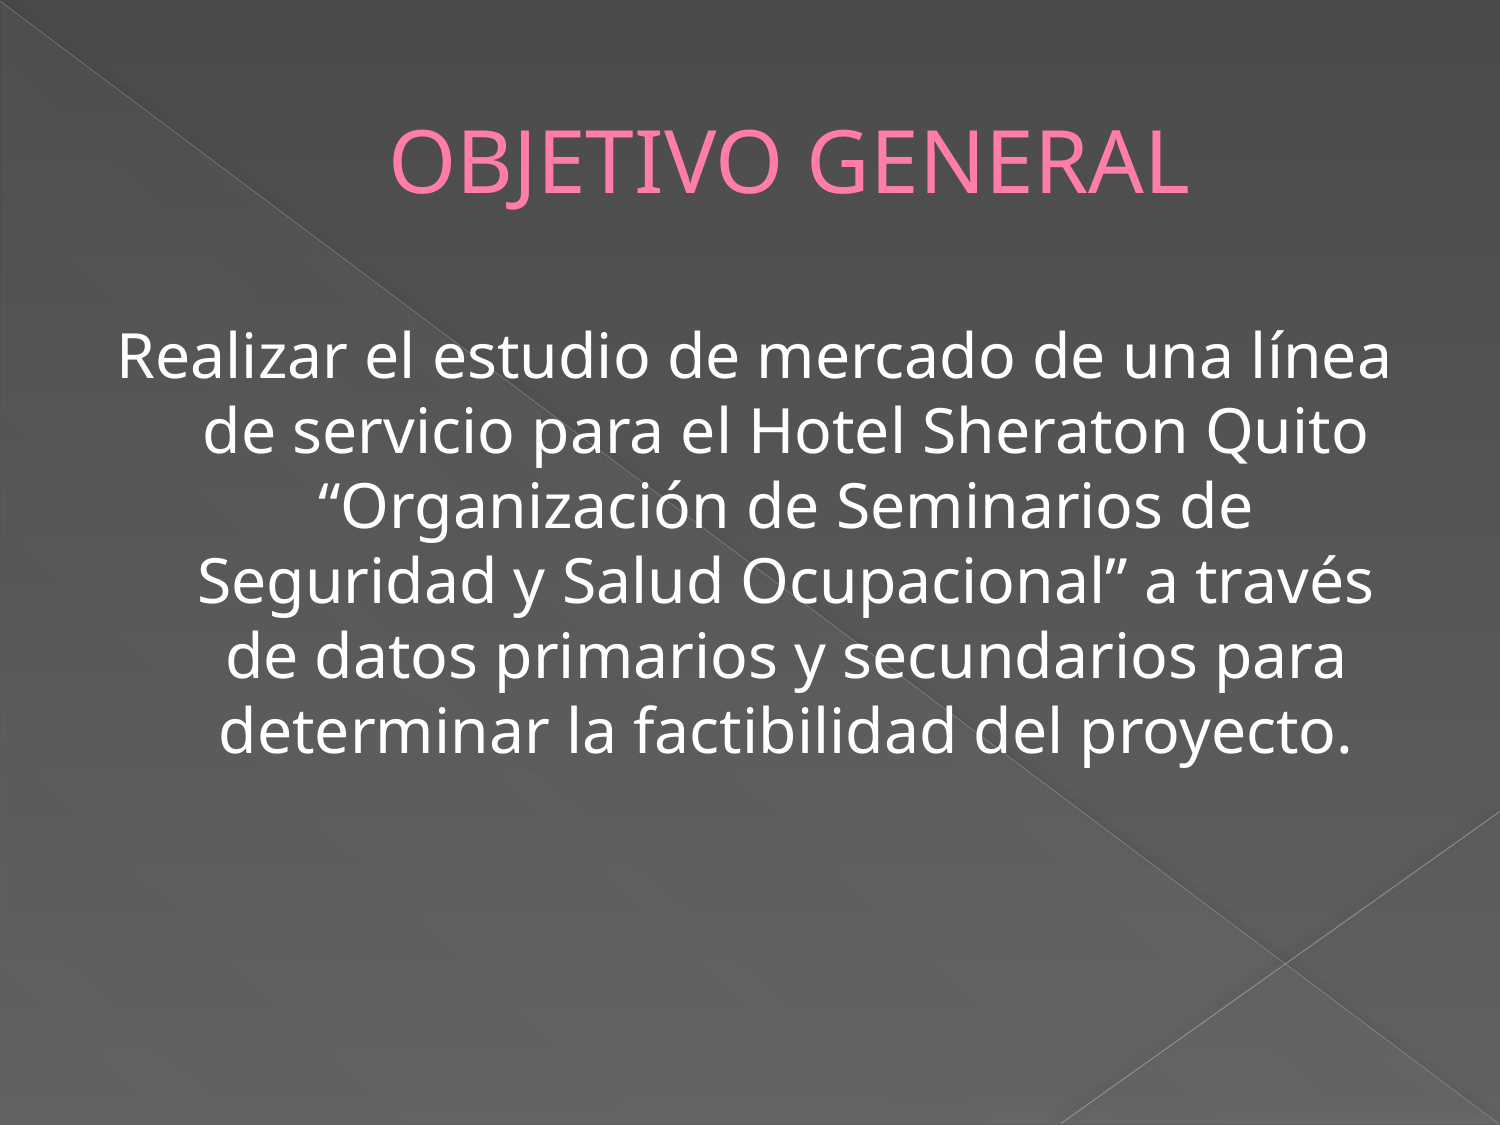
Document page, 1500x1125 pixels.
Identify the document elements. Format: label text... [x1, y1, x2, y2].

title OBJETIVO GENERAL [75, 43, 1425, 274]
list Realizar el estudio de mercado de una línea de servicio para el Hotel Sheraton Quito “Organización de Seminarios de Seguridad y Salud Ocupacional” a través de datos primarios y secundarios para determinar la factibilidad del proyecto. [75, 308, 1425, 1059]
